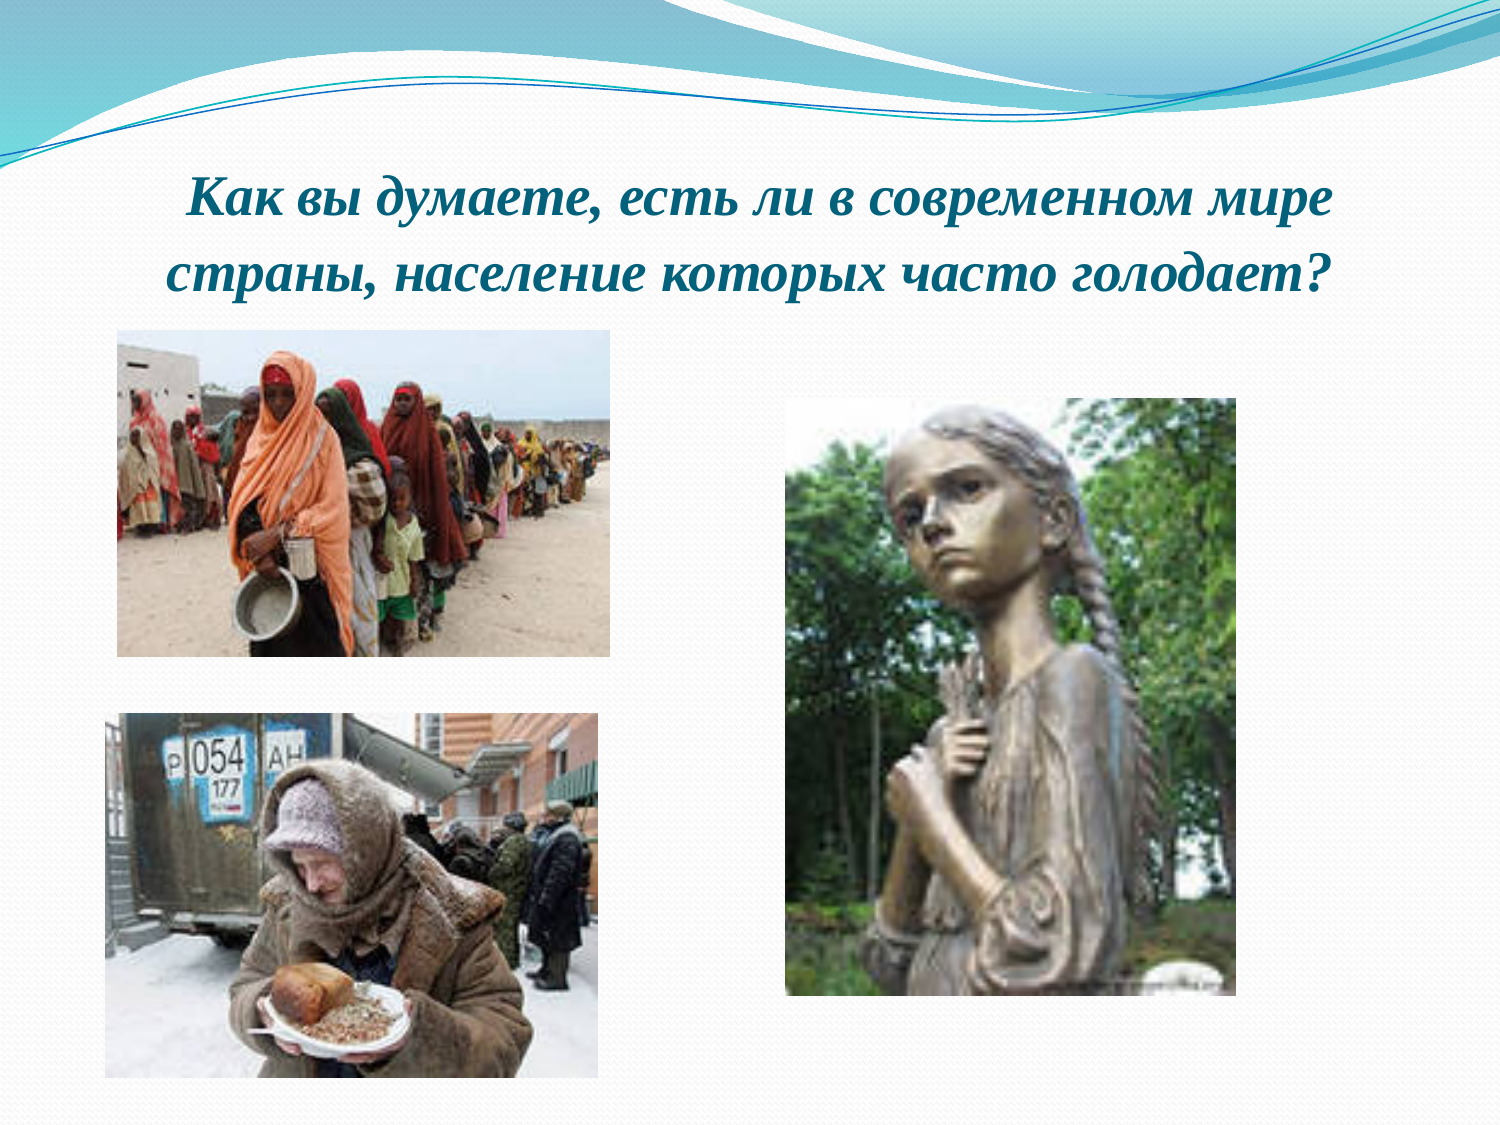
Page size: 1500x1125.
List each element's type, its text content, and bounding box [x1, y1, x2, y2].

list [105, 713, 598, 1078]
picture [784, 398, 1236, 997]
picture [116, 330, 610, 657]
title Как вы думаете, есть ли в современном мире страны, население которых часто голодает? [75, 115, 1425, 303]
